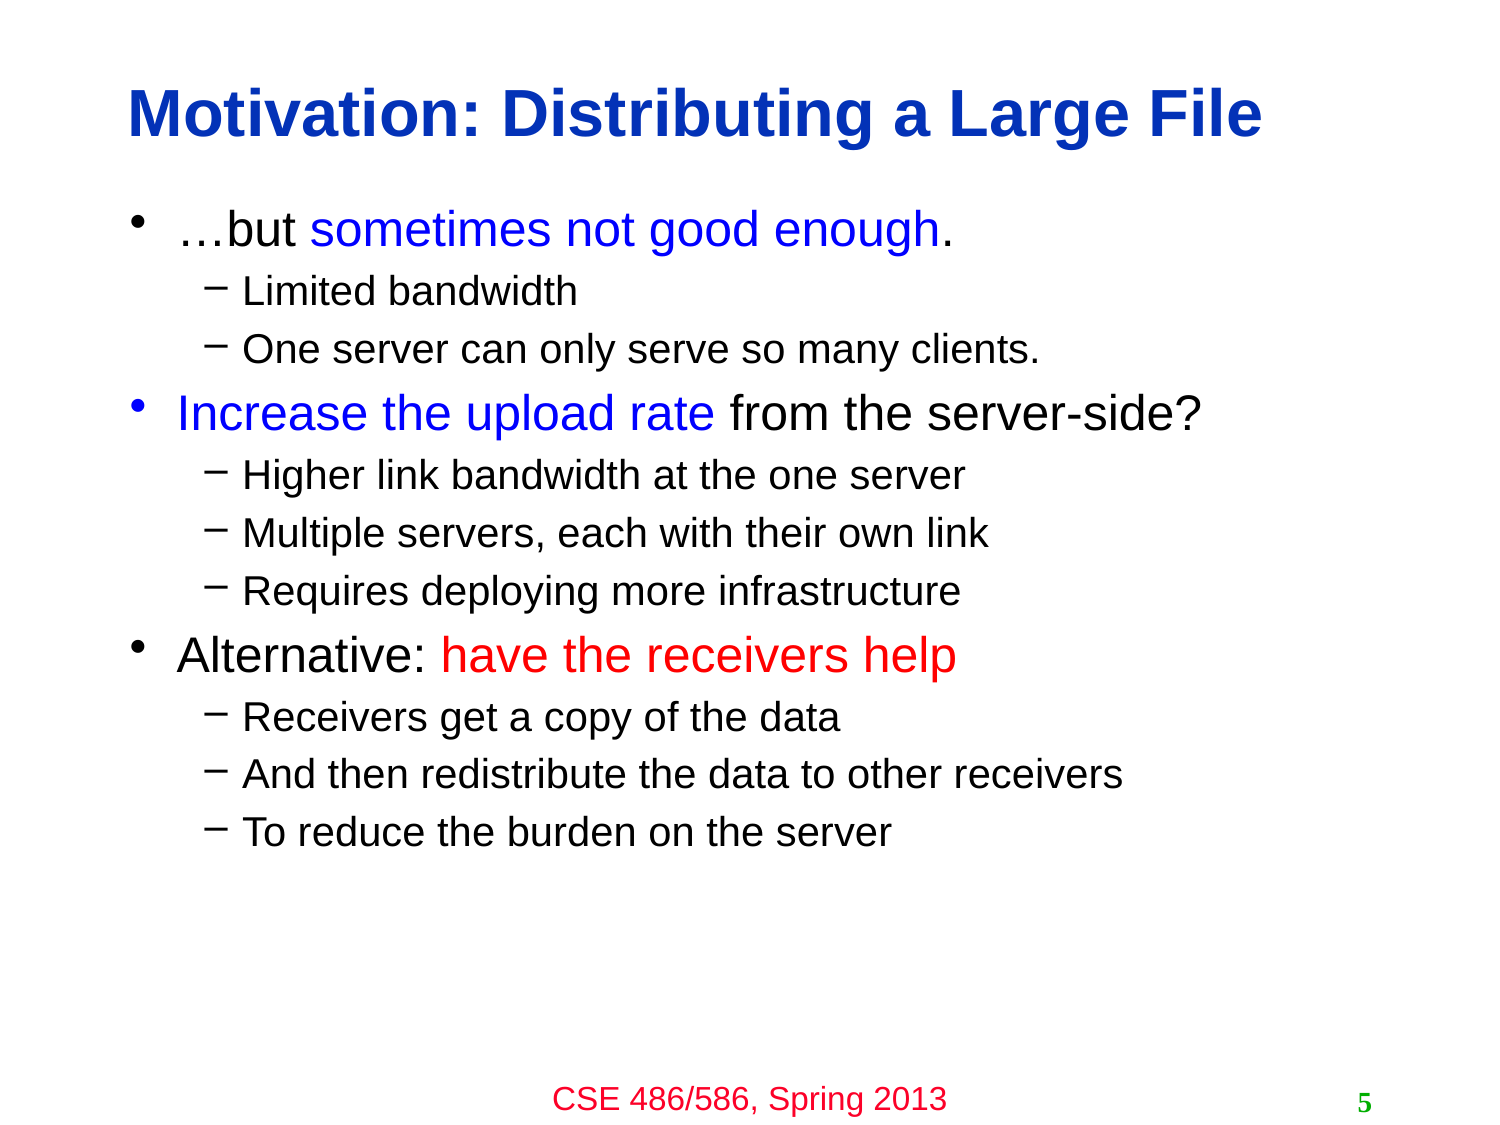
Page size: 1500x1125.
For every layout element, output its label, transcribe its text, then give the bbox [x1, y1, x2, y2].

title Motivation: Distributing a Large File [112, 53, 1310, 176]
list …but sometimes not good enough. Limited bandwidth One server can only serve so many clients. Increase the upload rate from the server-side? Higher link bandwidth at the one server Multiple servers, each with their own link Requires deploying more infrastructure Alternative: have the receivers help Receivers get a copy of the data And then redistribute the data to other receivers To reduce the burden on the server [114, 195, 1376, 1005]
slide_number 5 [1074, 1076, 1388, 1125]
